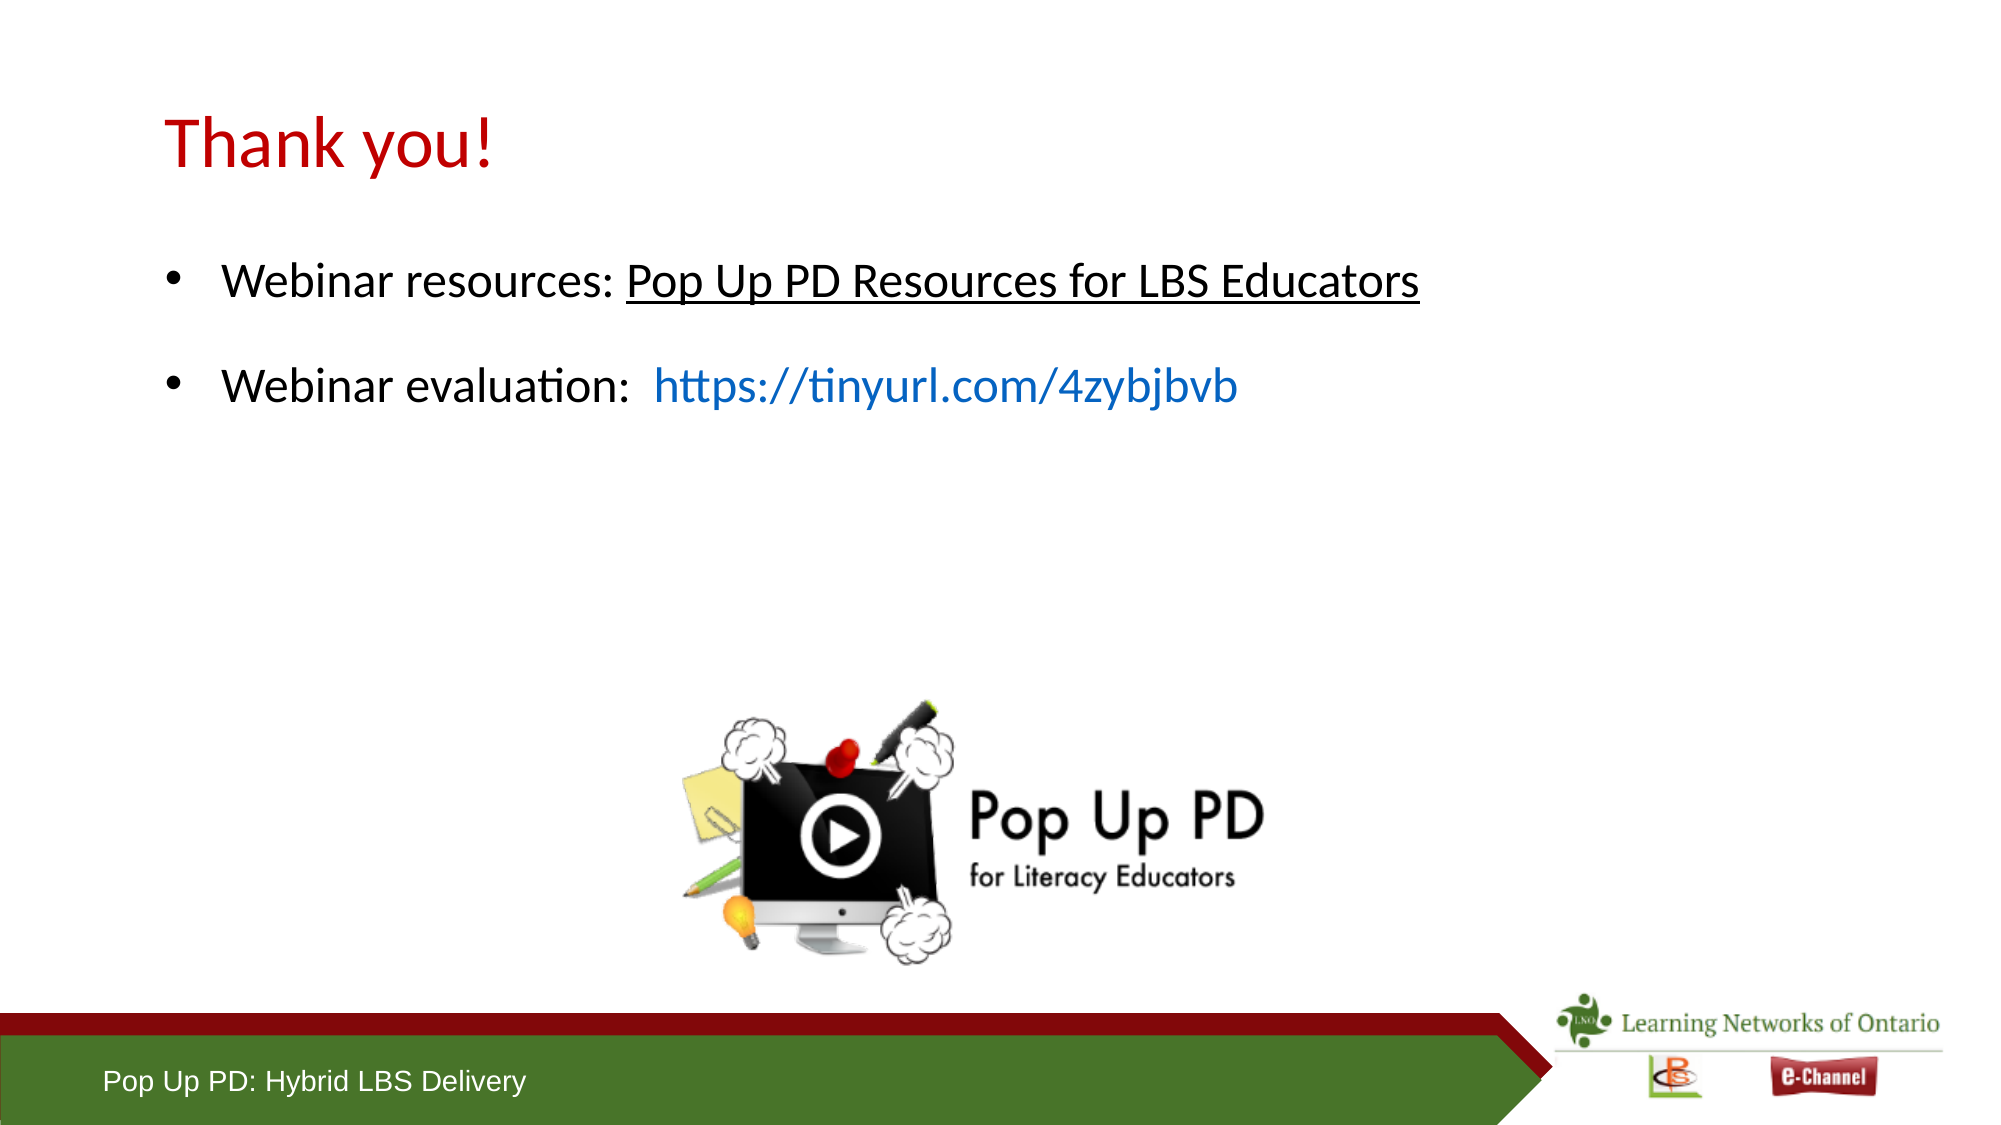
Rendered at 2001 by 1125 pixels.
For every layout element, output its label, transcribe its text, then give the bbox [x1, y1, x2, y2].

text_box Webinar resources: Pop Up PD Resources for LBS Educators Webinar evaluation: https://tinyurl.com/4zybjbvb [149, 195, 1776, 551]
title Thank you! [149, 96, 1875, 264]
picture [1488, 988, 1962, 1104]
picture [625, 632, 1314, 1034]
